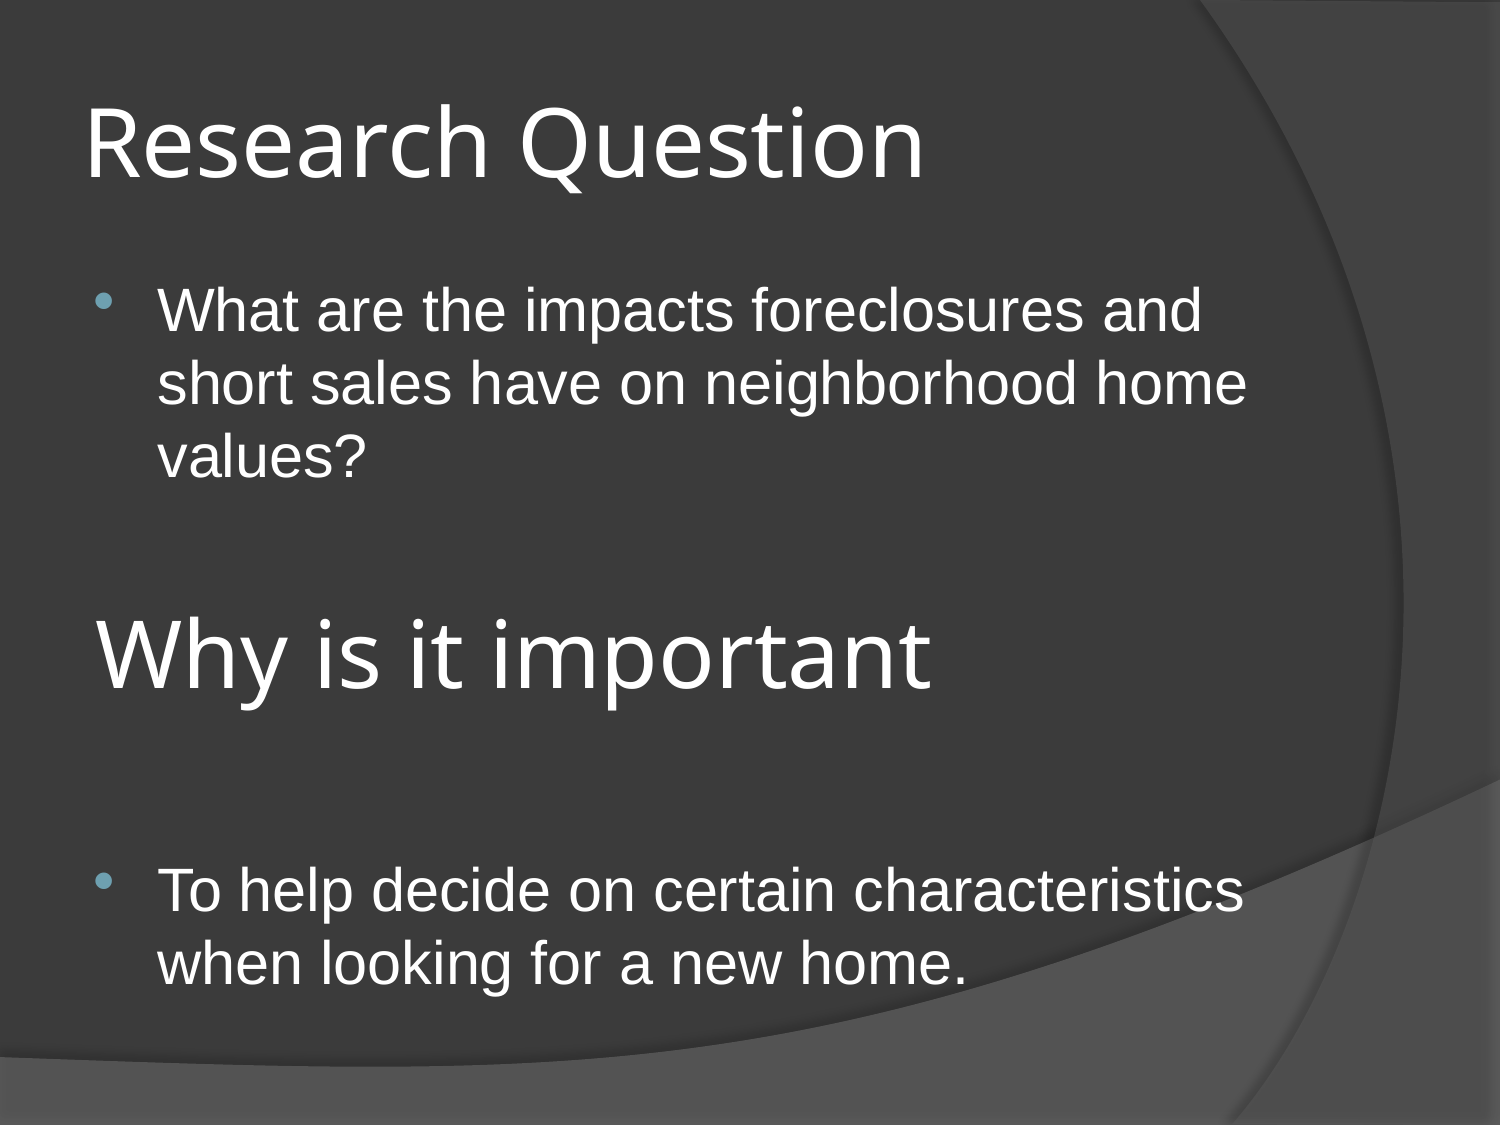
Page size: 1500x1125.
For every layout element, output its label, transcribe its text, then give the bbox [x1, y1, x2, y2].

title Research Question [75, 45, 1300, 233]
list What are the impacts foreclosures and short sales have on neighborhood home values? Why is it important To help decide on certain characteristics when looking for a new home. [75, 262, 1300, 1005]
